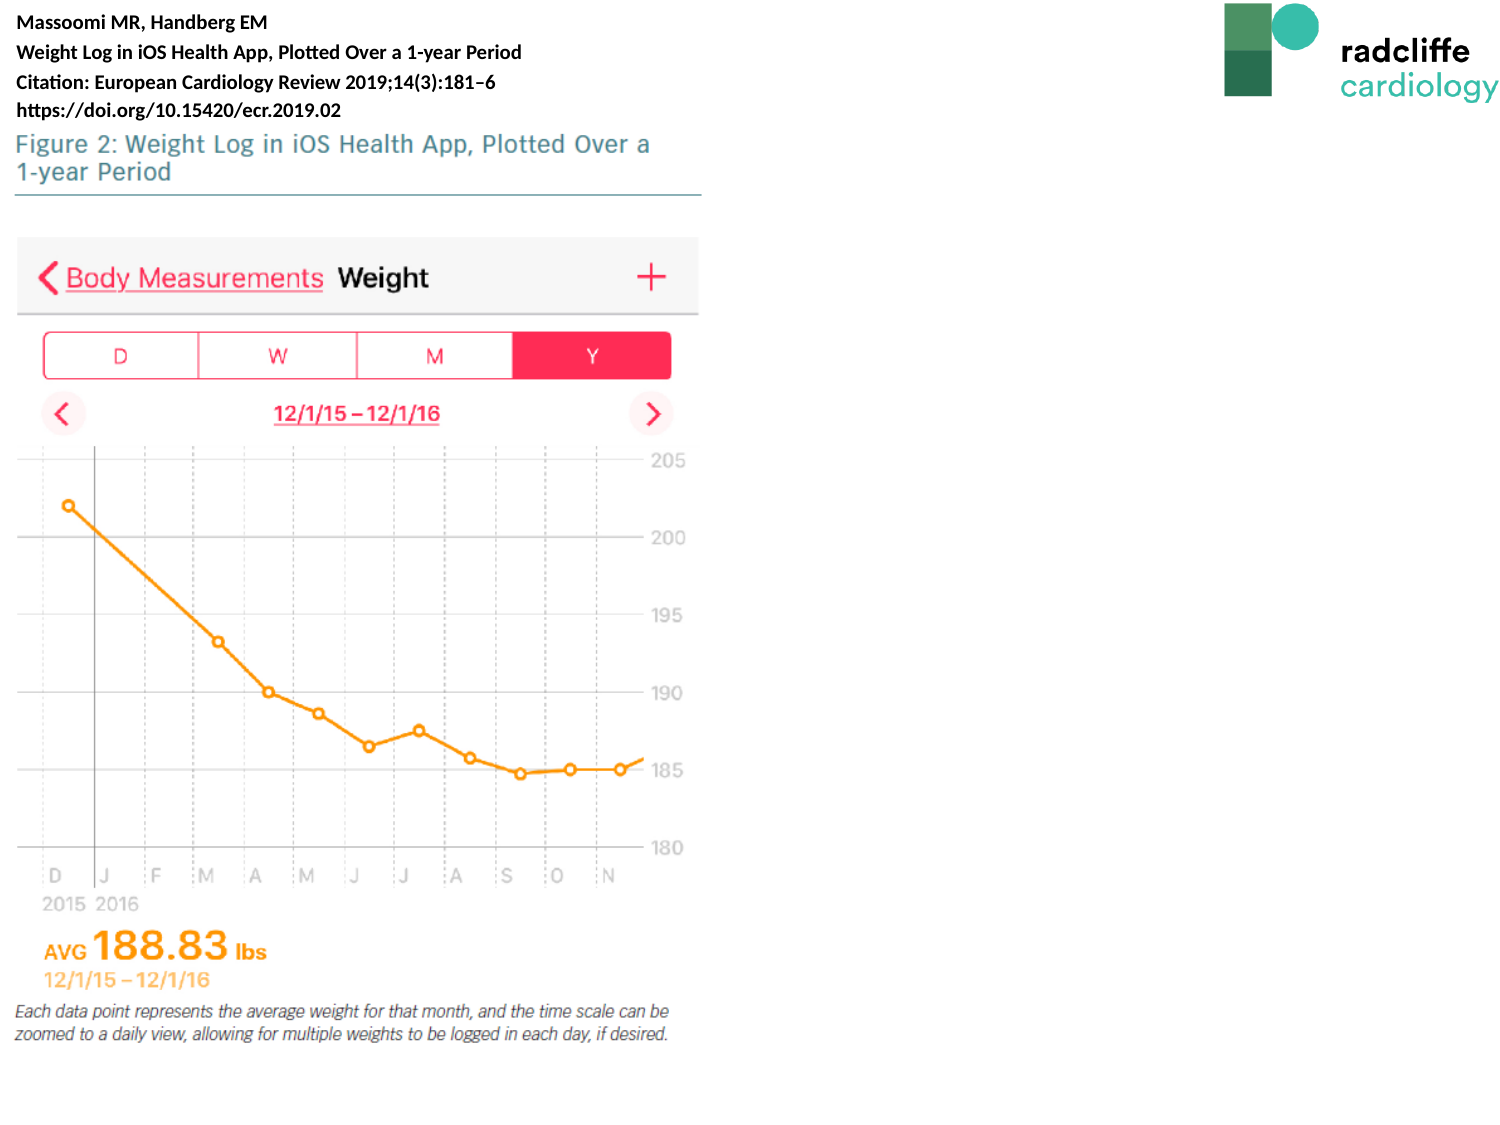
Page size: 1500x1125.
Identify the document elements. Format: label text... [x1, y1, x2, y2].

text_box Citation: European Cardiology Review 2019;14(3):181–6 [1, 60, 1224, 89]
picture [1224, 1, 1499, 104]
text_box https://doi.org/10.15420/ecr.2019.02 [1, 89, 1500, 129]
text_box Weight Log in iOS Health App, Plotted Over a 1-year Period [1, 31, 1224, 60]
picture [1, 124, 708, 1063]
text_box Massoomi MR, Handberg EM [1, 1, 939, 31]
